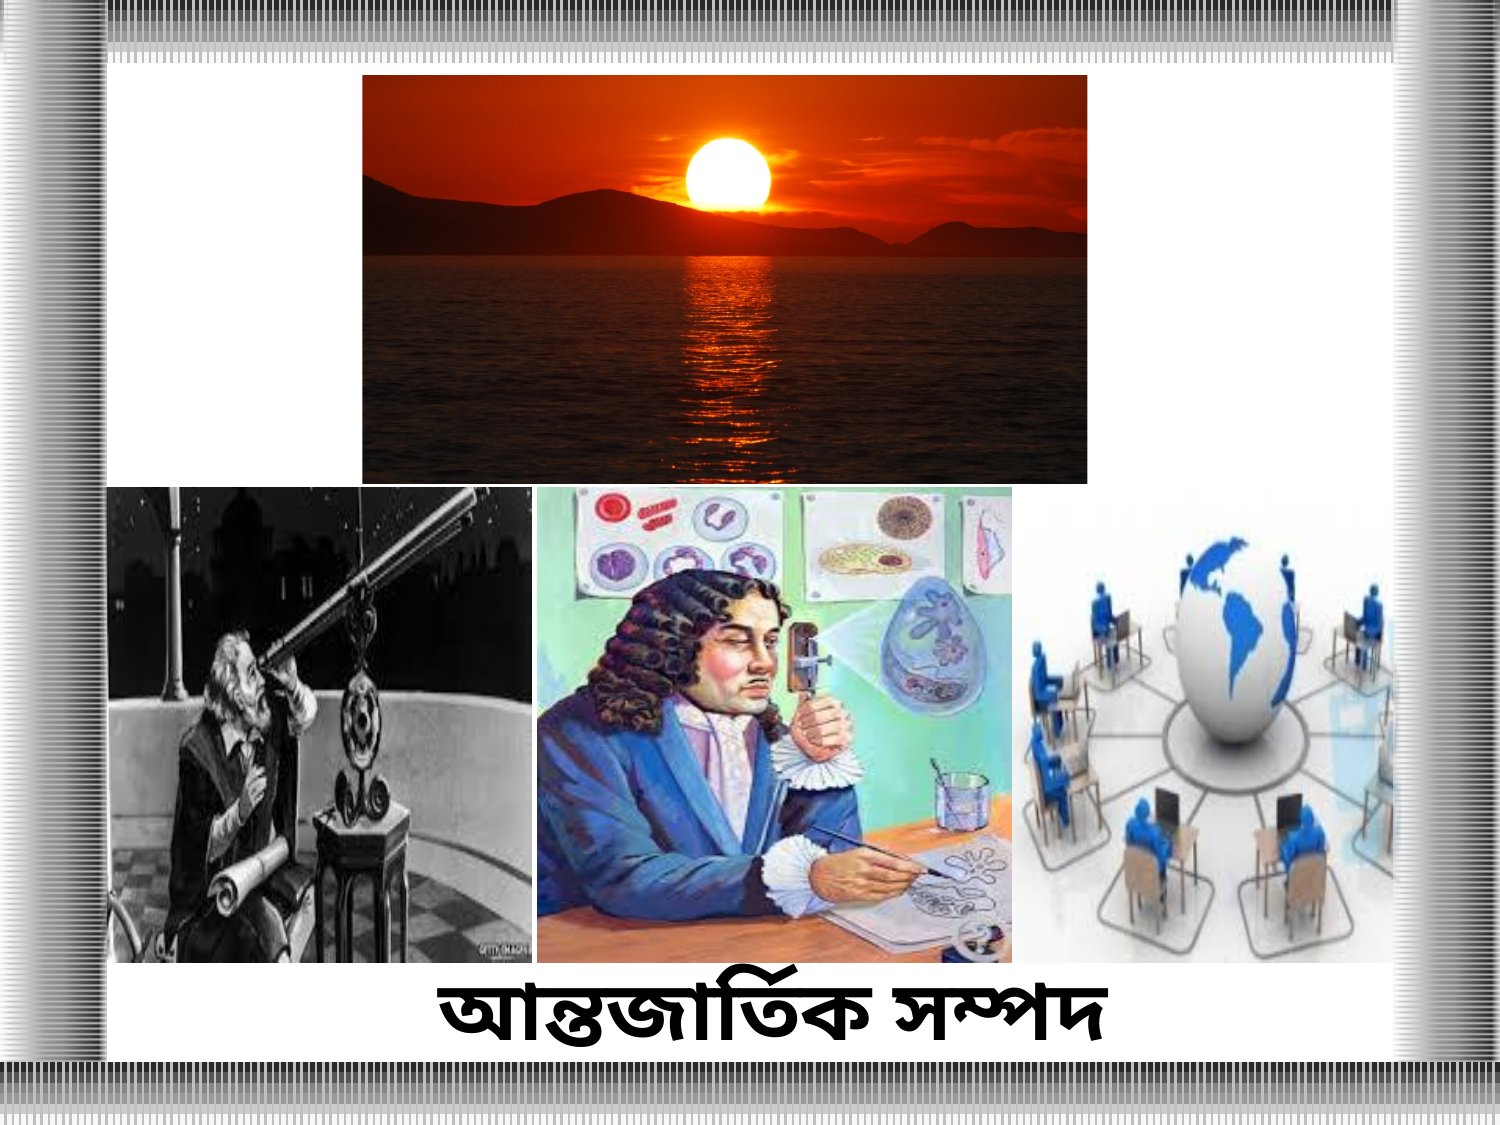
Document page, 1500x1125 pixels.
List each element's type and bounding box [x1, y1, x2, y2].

text_box [0, 0, 1500, 1125]
